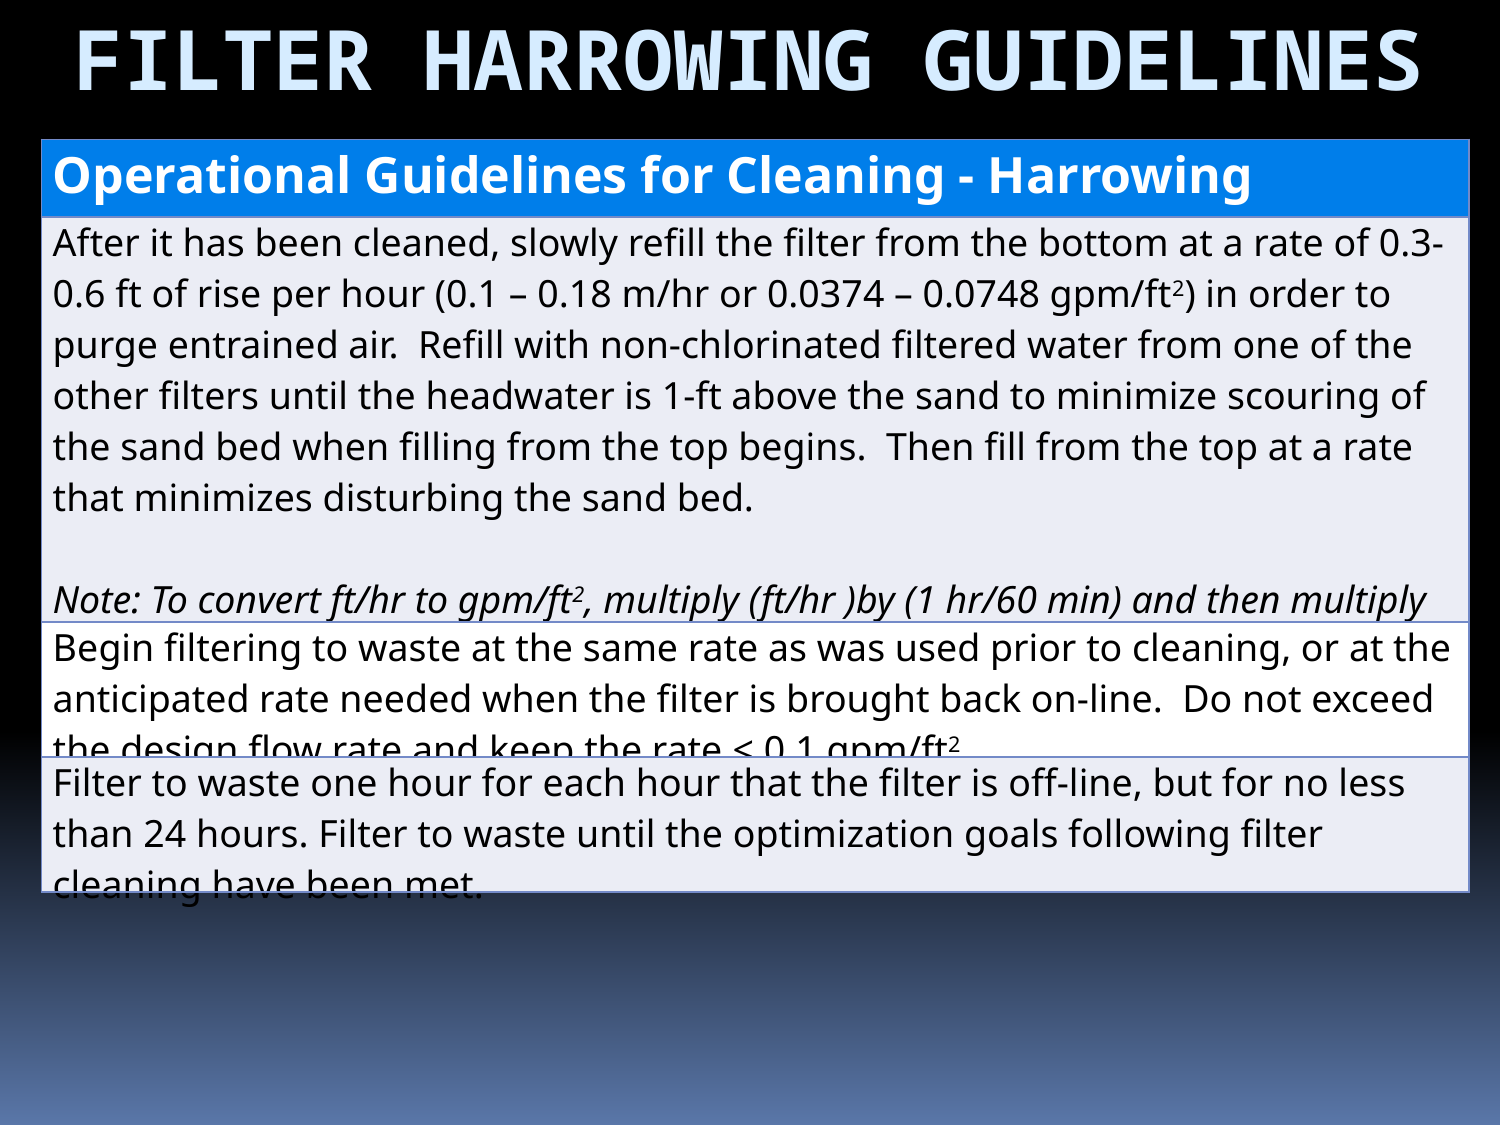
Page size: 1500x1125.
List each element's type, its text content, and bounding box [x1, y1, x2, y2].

table_cell Filter to waste one hour for each hour that the filter is off-line, but for no less than 24 hours. Filter to waste until the optimization goals following filter cleaning have been met. [42, 758, 1468, 891]
table_cell After it has been cleaned, slowly refill the filter from the bottom at a rate of 0.3-0.6 ft of rise per hour (0.1 – 0.18 m/hr or 0.0374 – 0.0748 gpm/ft2) in order to purge entrained air. Refill with non-chlorinated filtered water from one of the other filters until the headwater is 1-ft above the sand to minimize scouring of the sand bed when filling from the top begins. Then fill from the top at a rate that minimizes disturbing the sand bed. Note: To convert ft/hr to gpm/ft2, multiply (ft/hr )by (1 hr/60 min) and then multiply by (7.48 g/ft3). Example: 0.3 ft/hr x (1 hr/60 min) x (7.48 gpm/ft3) = 0.0347 gpm/ft2. [42, 218, 1468, 621]
table_header Operational Guidelines for Cleaning - Harrowing [42, 140, 1468, 216]
text_box Filter Harrowing Guidelines [58, 0, 1467, 115]
table_cell Begin filtering to waste at the same rate as was used prior to cleaning, or at the anticipated rate needed when the filter is brought back on-line. Do not exceed the design flow rate and keep the rate < 0.1 gpm/ft2. [42, 623, 1468, 756]
